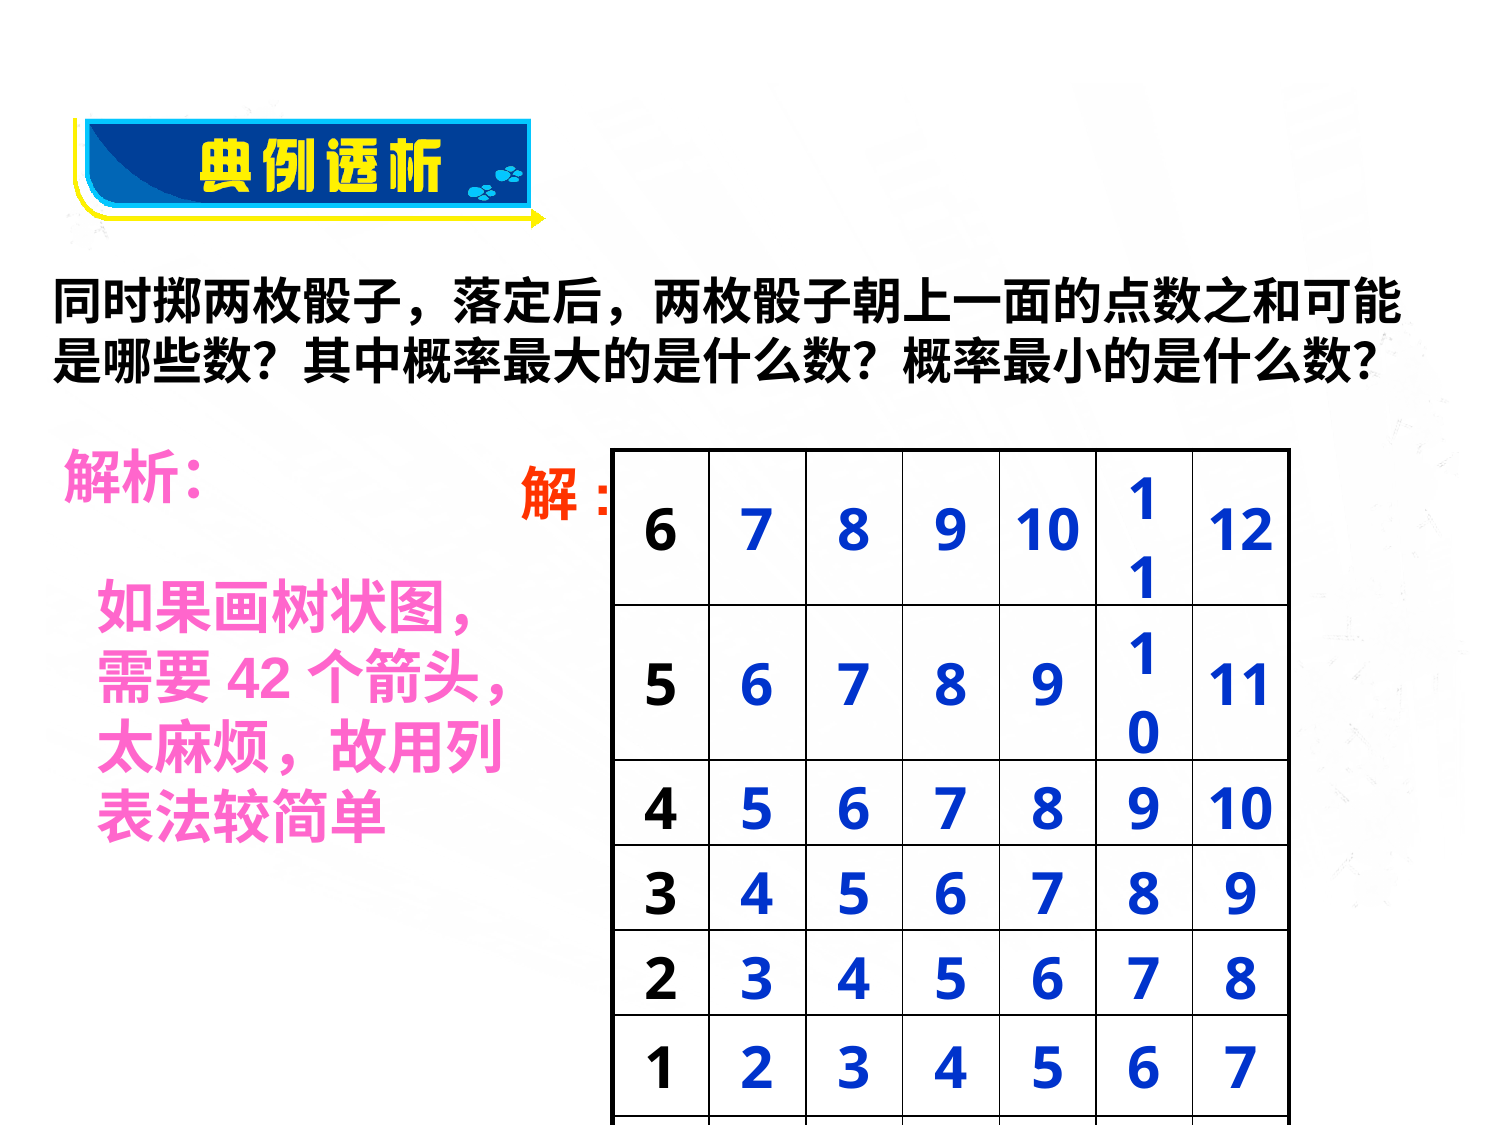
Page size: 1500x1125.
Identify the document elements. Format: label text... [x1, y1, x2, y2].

table_cell 9 [1193, 846, 1287, 929]
table_cell 4 [807, 931, 902, 1014]
table_cell 8 [1097, 846, 1192, 929]
table_cell 1 [710, 1117, 805, 1125]
table_cell 4 [615, 761, 708, 844]
table_cell 7 [903, 761, 999, 844]
table_cell 3 [807, 1016, 902, 1115]
table_cell 7 [1193, 1016, 1287, 1115]
picture [29, 82, 1500, 1078]
table_cell 5 [710, 761, 805, 844]
table_cell 7 [807, 606, 902, 759]
table_header 9 [903, 452, 999, 604]
table_header 7 [710, 452, 805, 604]
table_cell 3 [710, 931, 805, 1014]
table_cell 6 [903, 846, 999, 929]
table_cell 4 [903, 1016, 999, 1115]
table_cell 5 [1000, 1016, 1095, 1115]
table_cell 4 [710, 846, 805, 929]
table_header 6 [615, 452, 708, 604]
table_cell 9 [1000, 606, 1095, 759]
table_cell 3 [903, 1117, 999, 1125]
table_cell 2 [710, 1016, 805, 1115]
table_cell + [615, 1117, 708, 1125]
table_cell 5 [615, 606, 708, 759]
table_cell 6 [1193, 1117, 1287, 1125]
text_box 解: [506, 450, 628, 535]
table_cell 6 [1000, 931, 1095, 1014]
table_header 12 [1193, 452, 1287, 604]
table_header 11 [1097, 452, 1192, 604]
table_cell 8 [1000, 761, 1095, 844]
text_box 如果画树状图，需要42个箭头，太麻烦，故用列表法较简单 [81, 562, 531, 858]
table_cell 11 [1193, 606, 1287, 759]
table_cell 3 [615, 846, 708, 929]
table_cell 1 [615, 1016, 708, 1115]
table_cell 8 [1193, 931, 1287, 1014]
table_cell 2 [615, 931, 708, 1014]
table_cell 5 [1097, 1117, 1192, 1125]
table_cell 5 [807, 846, 902, 929]
table_cell 5 [903, 931, 999, 1014]
table_cell 6 [1097, 1016, 1192, 1115]
table_header 10 [1000, 452, 1095, 604]
text_box 解析： [48, 432, 253, 518]
table_cell 6 [807, 761, 902, 844]
table_cell 10 [1193, 761, 1287, 844]
text_box 同时掷两枚骰子，落定后，两枚骰子朝上一面的点数之和可能是哪些数？其中概率最大的是什么数？概率最小的是什么数？ [37, 262, 1444, 398]
table_cell 7 [1097, 931, 1192, 1014]
table_cell 10 [1097, 606, 1192, 759]
table_cell 6 [710, 606, 805, 759]
table_cell 9 [1097, 761, 1192, 844]
table_cell 4 [1000, 1117, 1095, 1125]
table_cell 7 [1000, 846, 1095, 929]
table_cell 2 [807, 1117, 902, 1125]
table_header 8 [807, 452, 902, 604]
table_cell 8 [903, 606, 999, 759]
